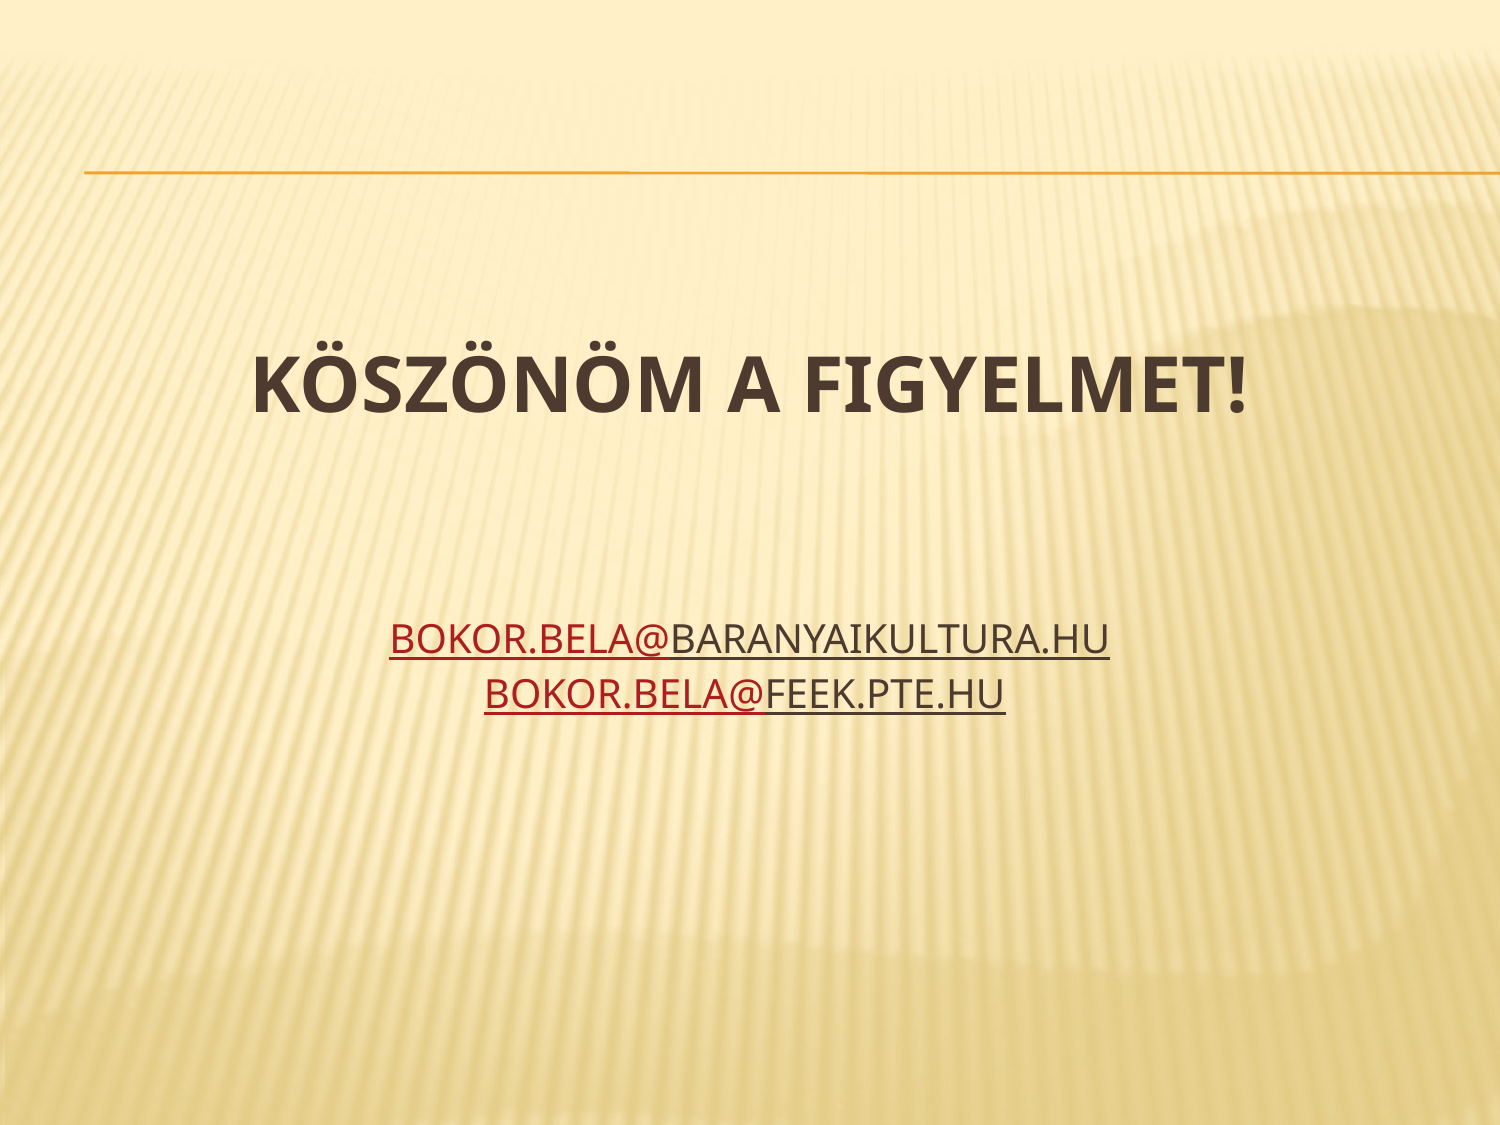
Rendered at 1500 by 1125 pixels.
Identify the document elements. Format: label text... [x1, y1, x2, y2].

title Köszönöm a figyelmet! bokor.bela@baranyaikultura.hu bokor.bela@feek.pte.hu [75, 47, 1425, 917]
